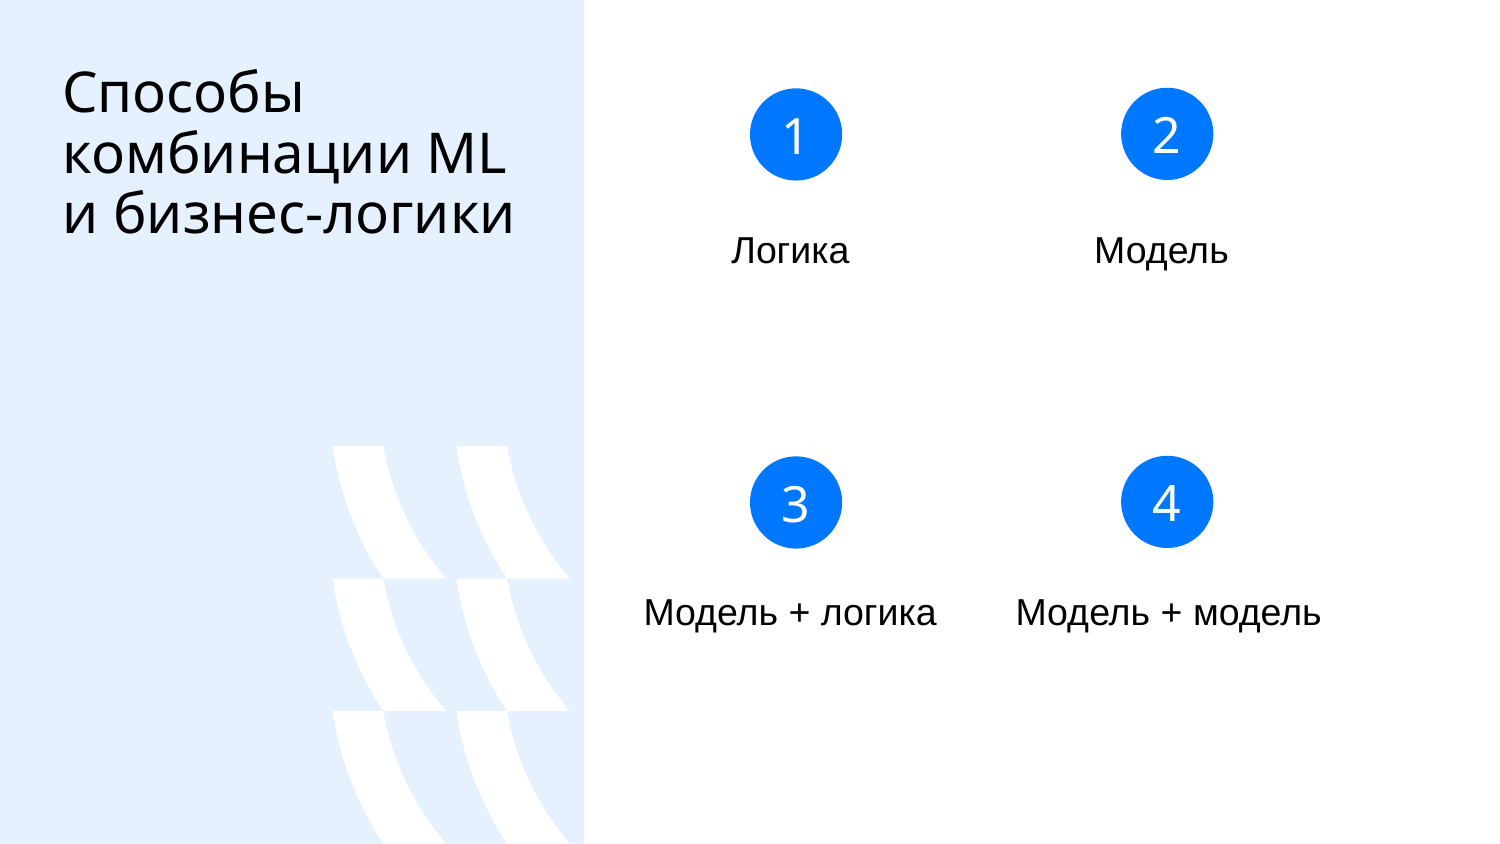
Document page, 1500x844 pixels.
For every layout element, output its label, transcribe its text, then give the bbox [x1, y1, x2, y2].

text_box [332, 445, 571, 844]
text_box 2 [1121, 87, 1214, 181]
text_box Модель + модель [1013, 577, 1336, 771]
text_box Модель + логика [641, 577, 951, 771]
text_box 4 [1121, 455, 1214, 548]
text_box 3 [750, 456, 843, 549]
text_box Модель [1013, 215, 1322, 421]
title Способы комбинации ML и бизнес-логики [62, 63, 540, 299]
text_box Логика [641, 216, 951, 421]
text_box 1 [750, 88, 843, 181]
text_box [0, 0, 585, 844]
